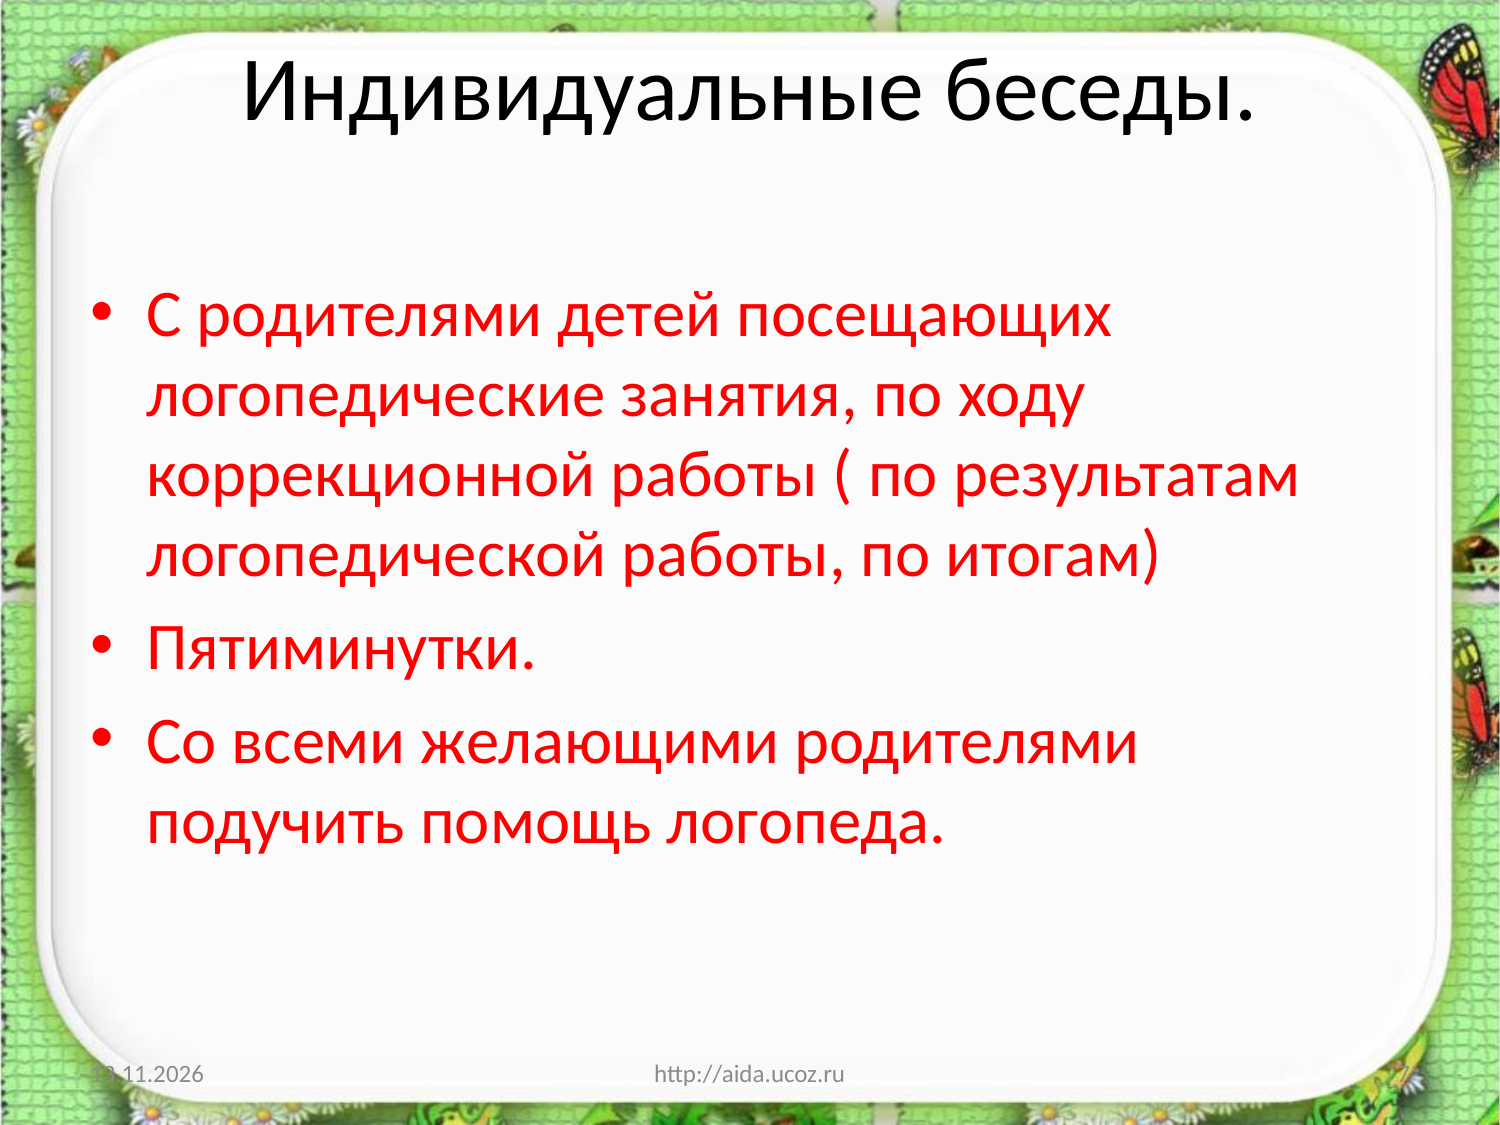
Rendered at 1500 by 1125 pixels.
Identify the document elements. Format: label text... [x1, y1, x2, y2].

footer http://aida.ucoz.ru [512, 1042, 988, 1103]
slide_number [75, 1042, 425, 1103]
slide_number 7 [1074, 1042, 1425, 1103]
picture [0, 0, 1500, 1125]
list С родителями детей посещающих логопедические занятия, по ходу коррекционной работы ( по результатам логопедической работы, по итогам) Пятиминутки. Со всеми желающими родителями подучить помощь логопеда. [74, 262, 1426, 1006]
title Индивидуальные беседы. [74, 44, 1426, 233]
